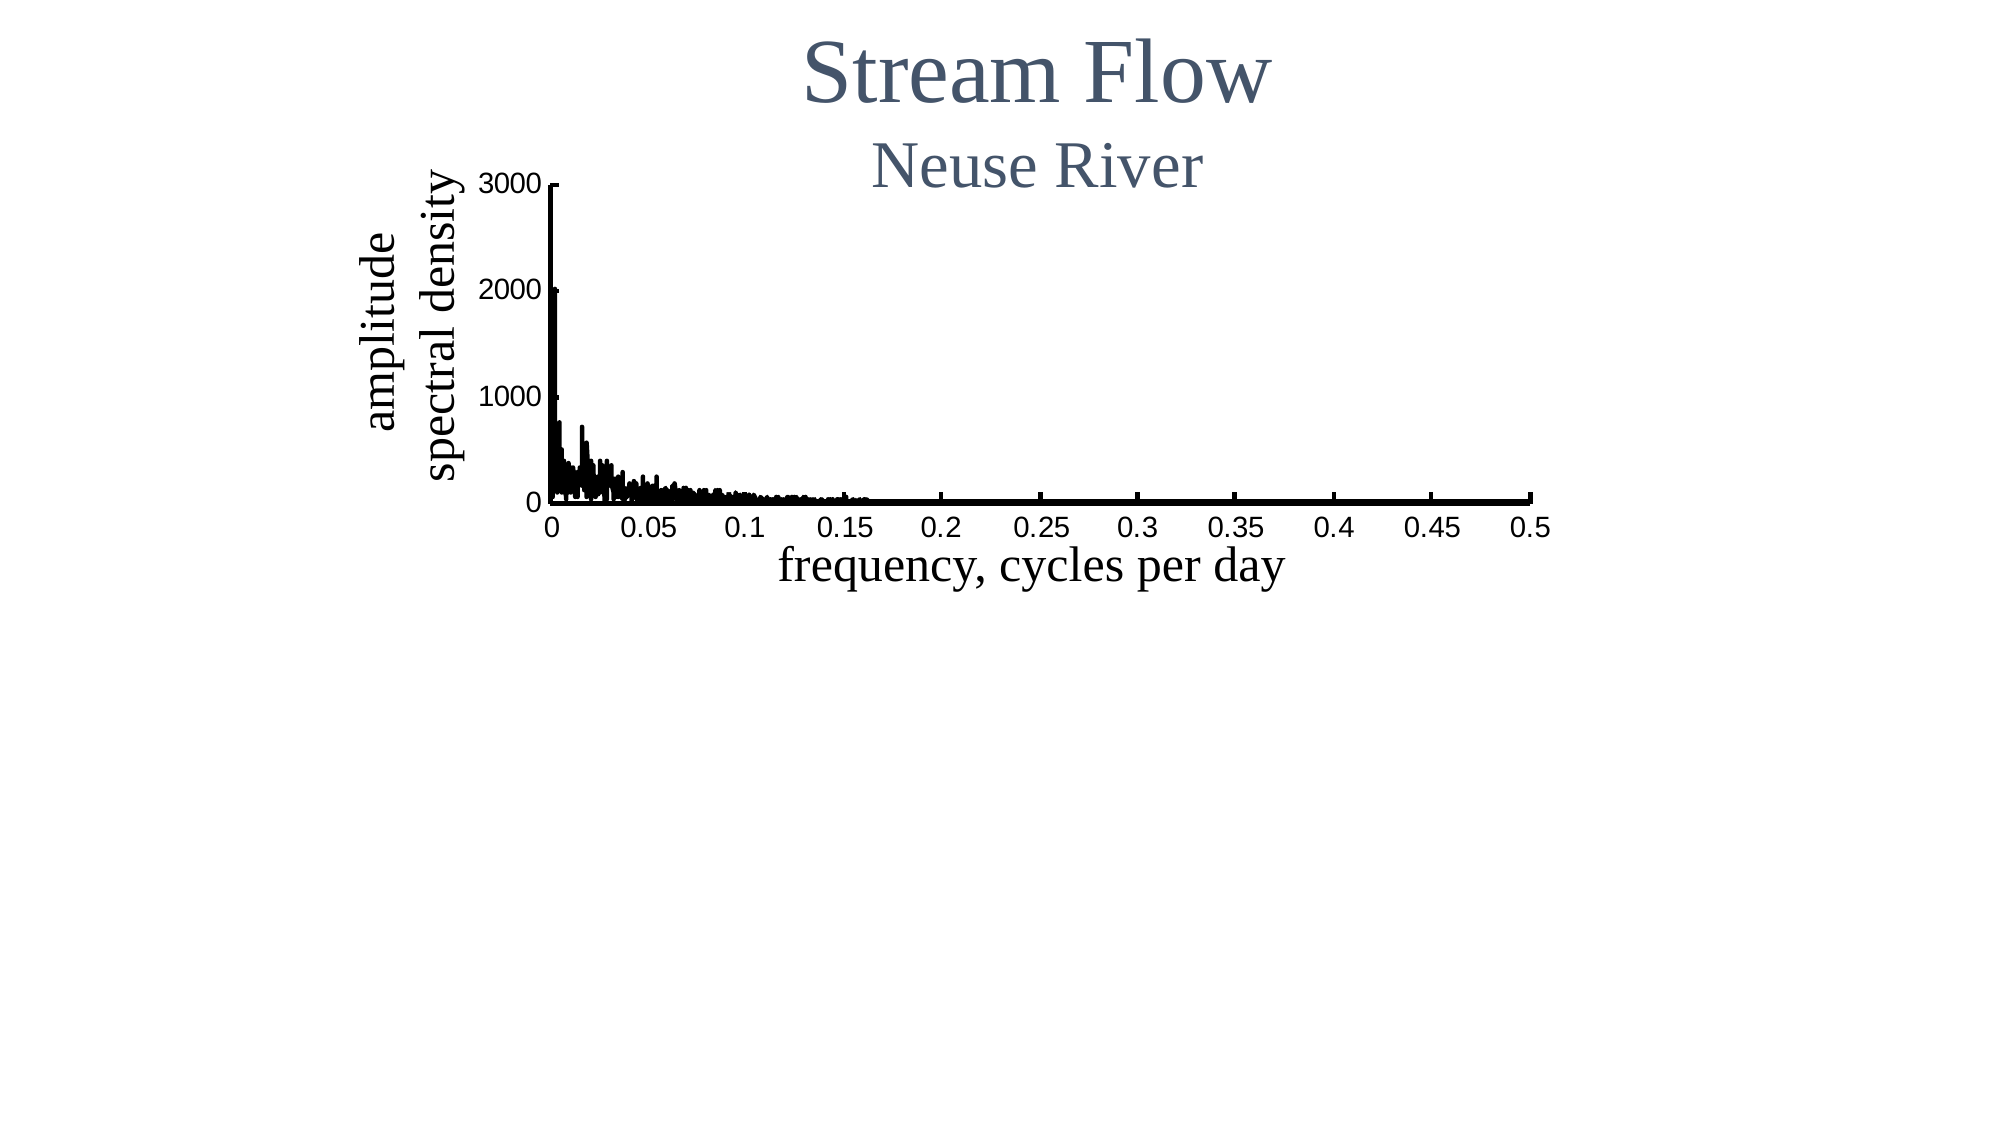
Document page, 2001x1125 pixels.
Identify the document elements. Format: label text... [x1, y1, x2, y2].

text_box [336, 112, 1650, 1075]
text_box Stream Flow Neuse River [362, 12, 1713, 200]
